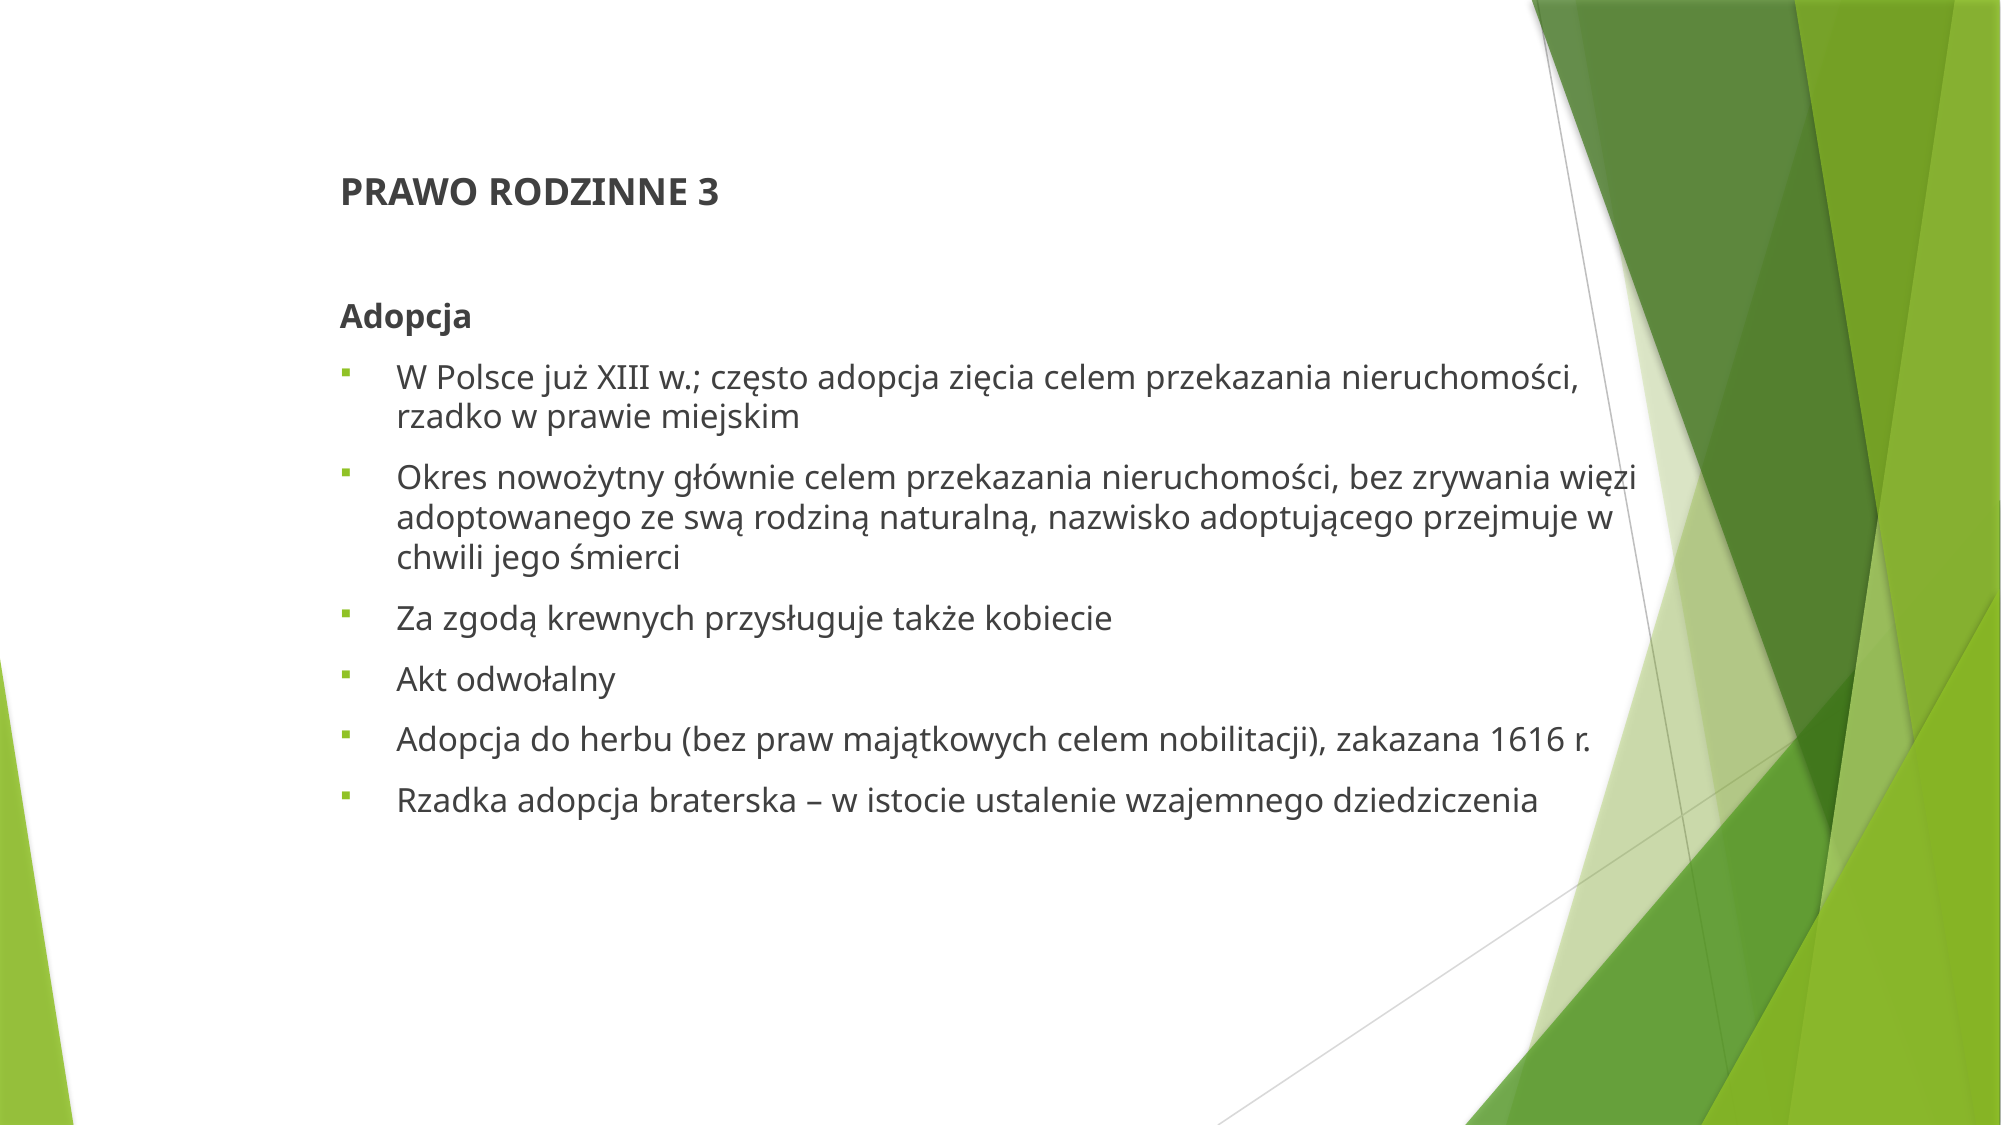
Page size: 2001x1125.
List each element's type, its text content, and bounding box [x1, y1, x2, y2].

list PRAWO RODZINNE 3 Adopcja W Polsce już XIII w.; często adopcja zięcia celem przekazania nieruchomości, rzadko w prawie miejskim Okres nowożytny głównie celem przekazania nieruchomości, bez zrywania więzi adoptowanego ze swą rodziną naturalną, nazwisko adoptującego przejmuje w chwili jego śmierci Za zgodą krewnych przysługuje także kobiecie Akt odwołalny Adopcja do herbu (bez praw majątkowych celem nobilitacji), zakazana 1616 r. Rzadka adopcja braterska – w istocie ustalenie wzajemnego dziedziczenia [324, 160, 1675, 717]
